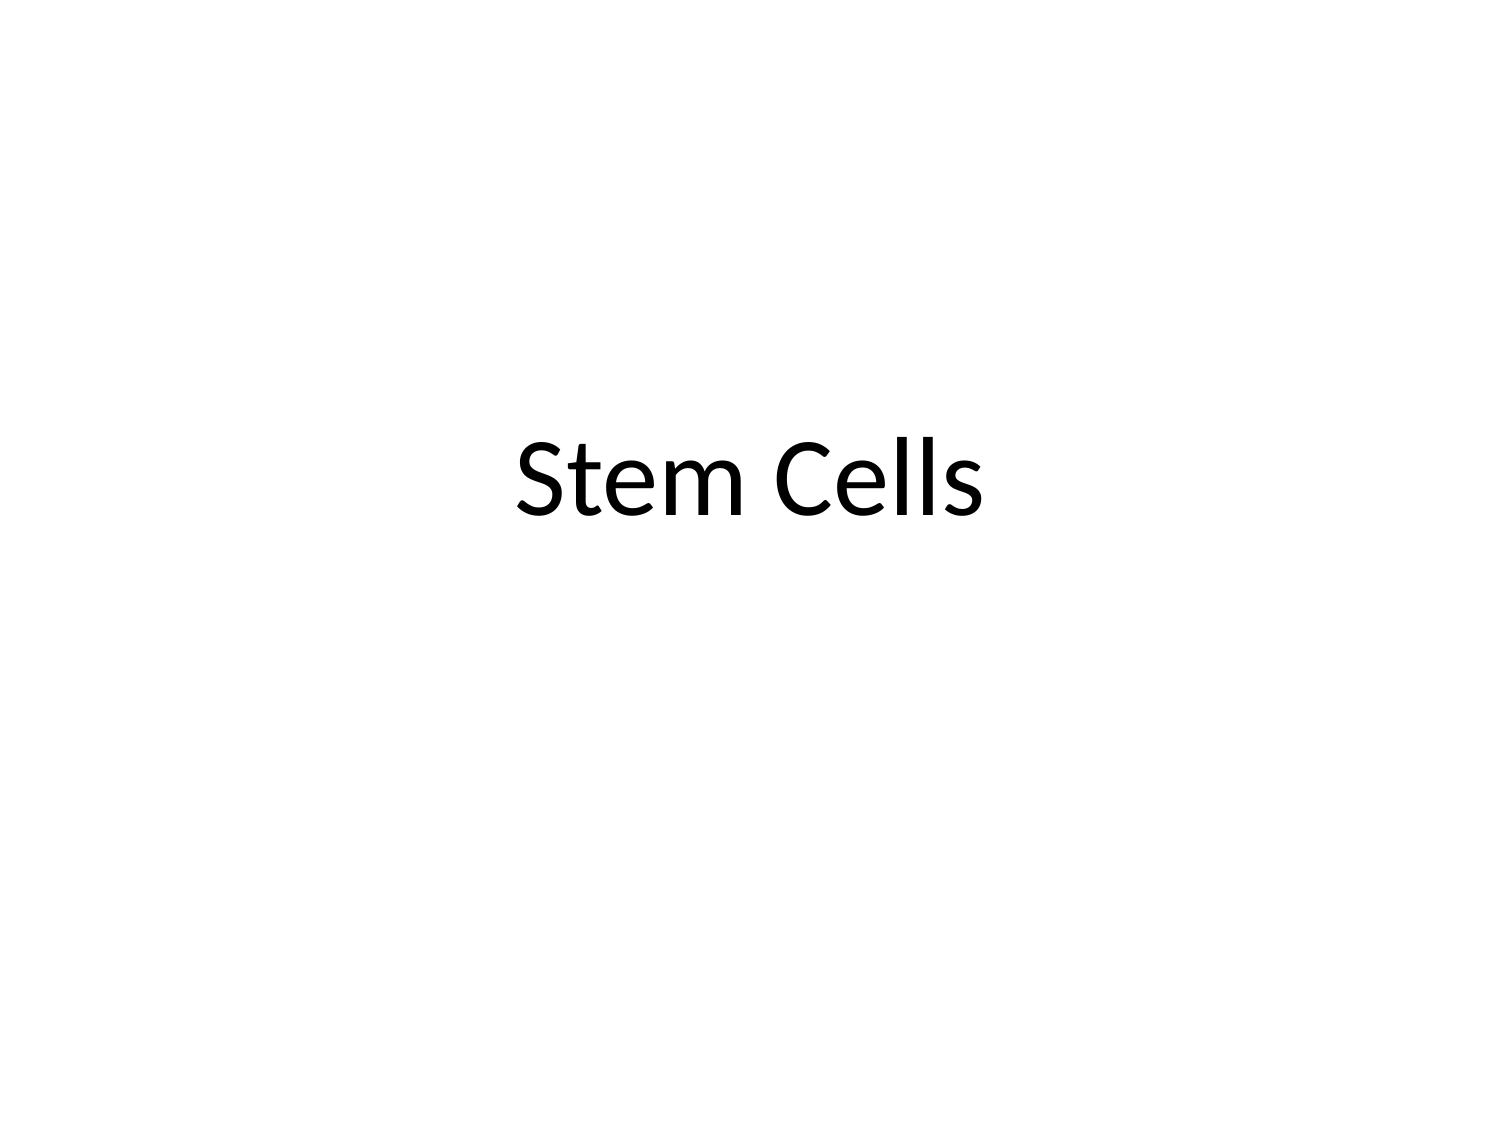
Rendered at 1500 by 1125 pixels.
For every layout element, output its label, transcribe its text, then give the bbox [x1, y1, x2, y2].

title Stem Cells [112, 349, 1388, 591]
